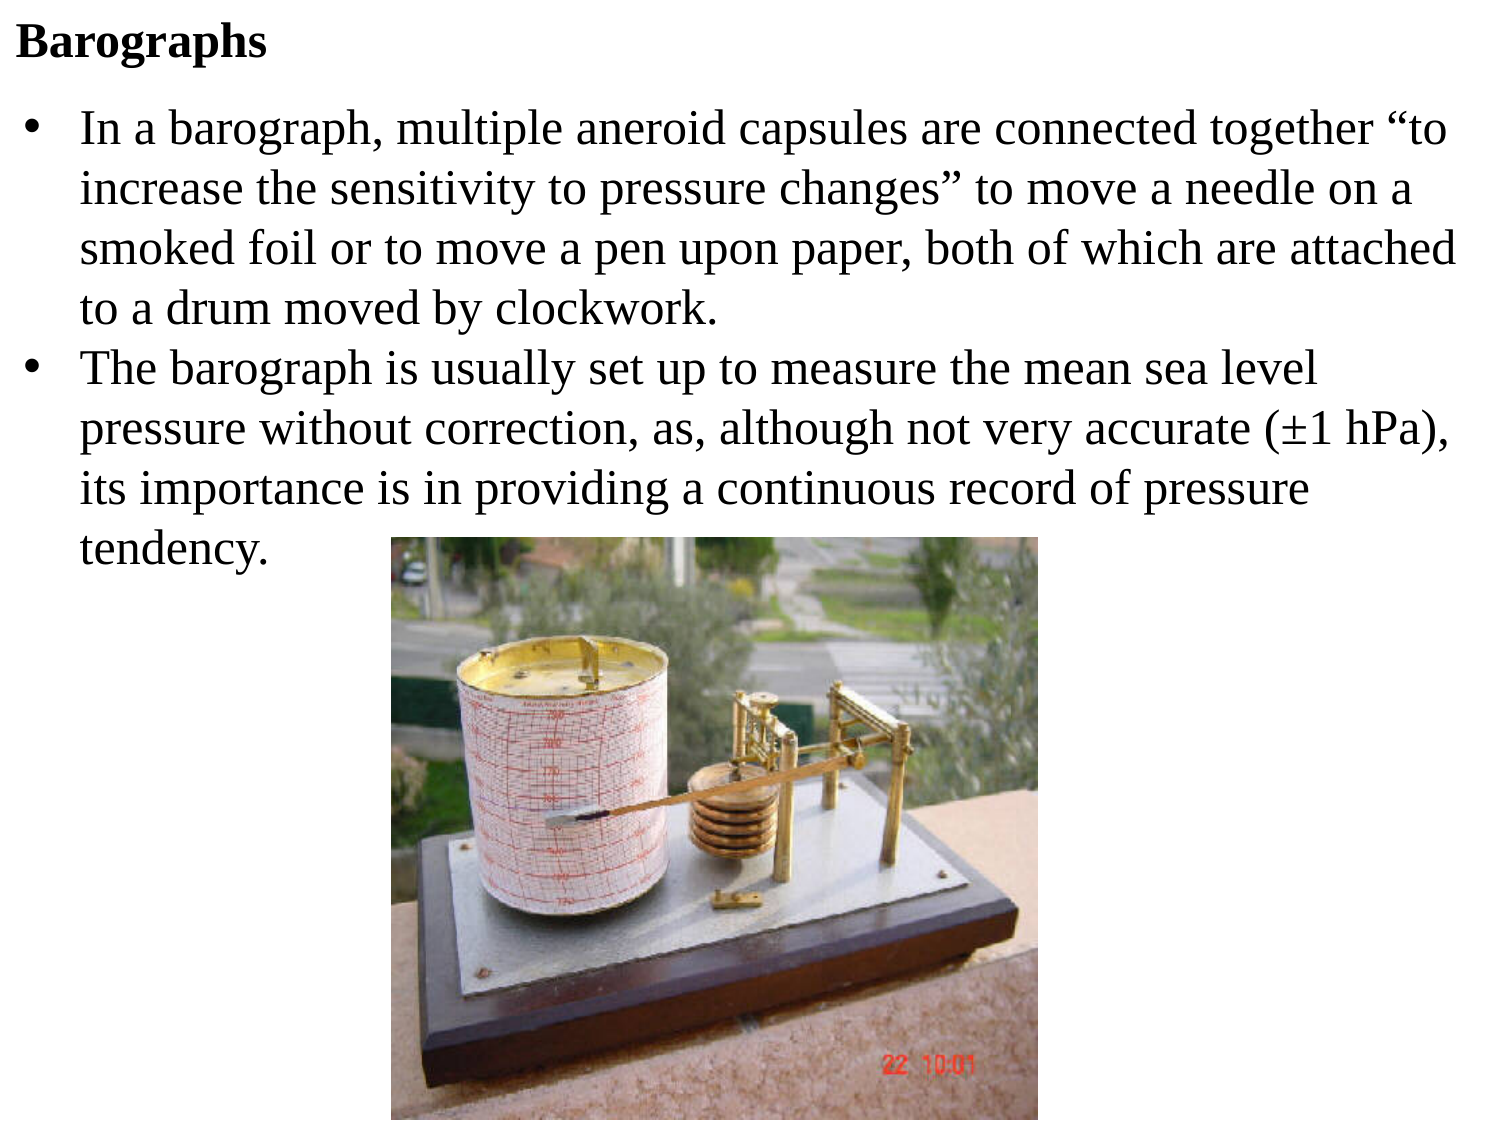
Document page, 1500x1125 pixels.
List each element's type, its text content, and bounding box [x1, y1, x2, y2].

text_box Barographs [0, 0, 283, 75]
text_box In a barograph, multiple aneroid capsules are connected together “to increase the sensitivity to pressure changes” to move a needle on a smoked foil or to move a pen upon paper, both of which are attached to a drum moved by clockwork. The barograph is usually set up to measure the mean sea level pressure without correction, as, although not very accurate (±1 hPa), its importance is in providing a continuous record of pressure tendency. [8, 87, 1500, 583]
picture [391, 537, 1038, 1120]
